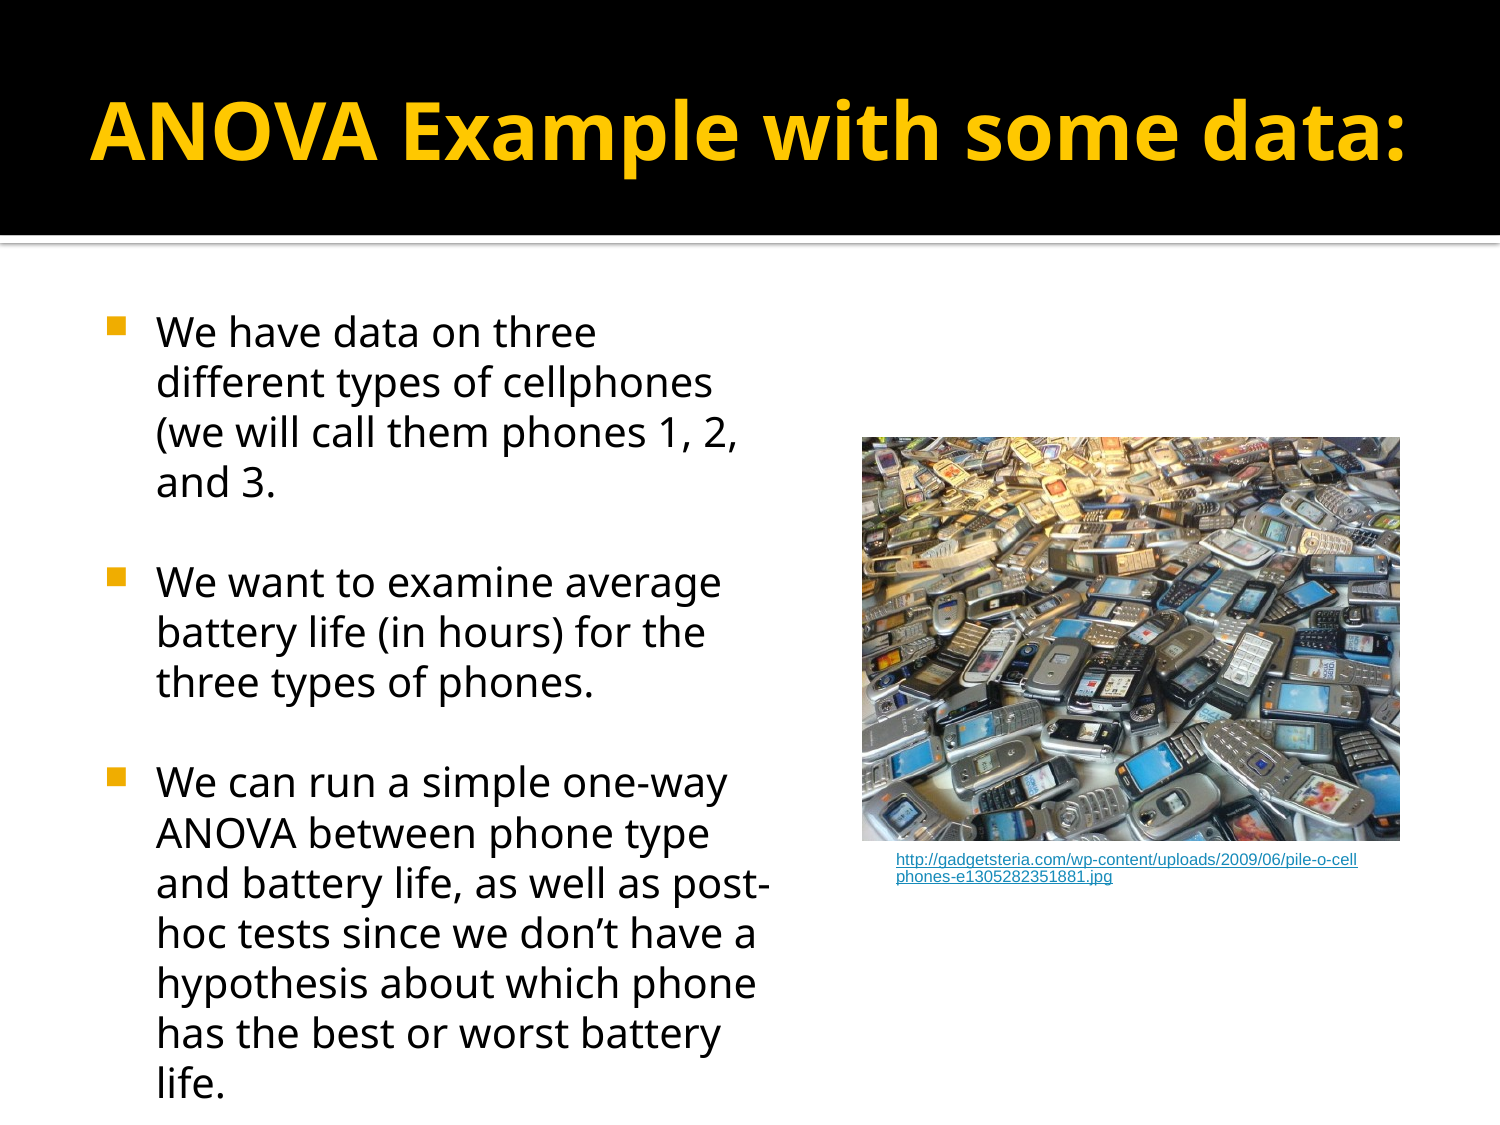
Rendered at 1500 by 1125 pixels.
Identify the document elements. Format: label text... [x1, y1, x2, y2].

text_box http://gadgetsteria.com/wp-content/uploads/2009/06/pile-o-cellphones-e1305282351881.jpg [881, 849, 1382, 877]
title ANOVA Example with some data: [75, 25, 1425, 231]
list We have data on three different types of cellphones (we will call them phones 1, 2, and 3. We want to examine average battery life (in hours) for the three types of phones. We can run a simple one-way ANOVA between phone type and battery life, as well as post-hoc tests since we don’t have a hypothesis about which phone has the best or worst battery life. [75, 291, 788, 1050]
picture [862, 437, 1400, 841]
